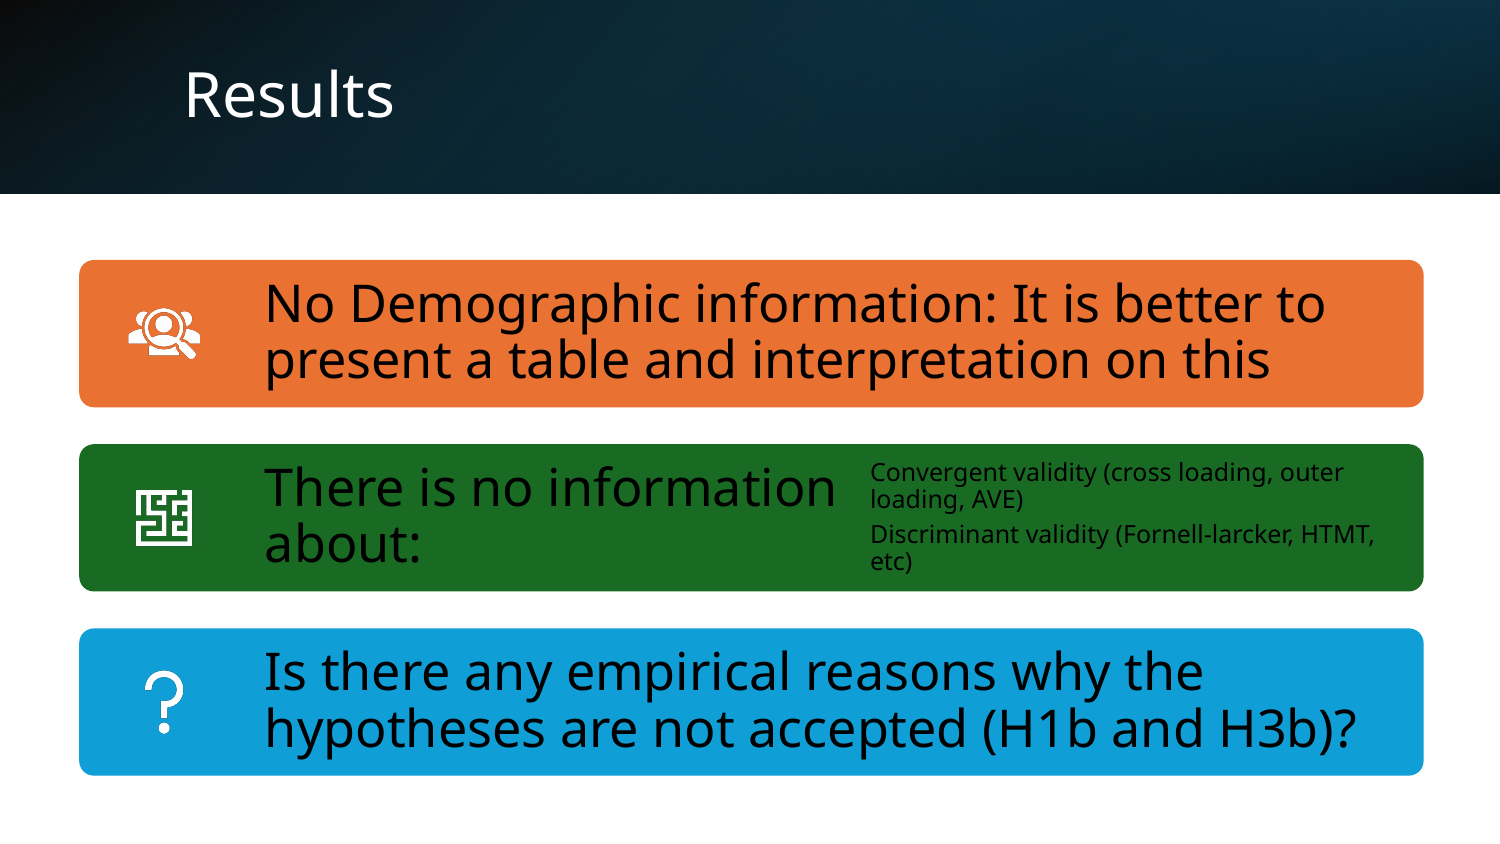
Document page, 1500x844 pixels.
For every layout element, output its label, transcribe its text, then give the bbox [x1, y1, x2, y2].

text_box [0, 195, 1500, 844]
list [78, 259, 1425, 777]
title Results [168, 42, 1405, 151]
text_box [0, 0, 1500, 195]
